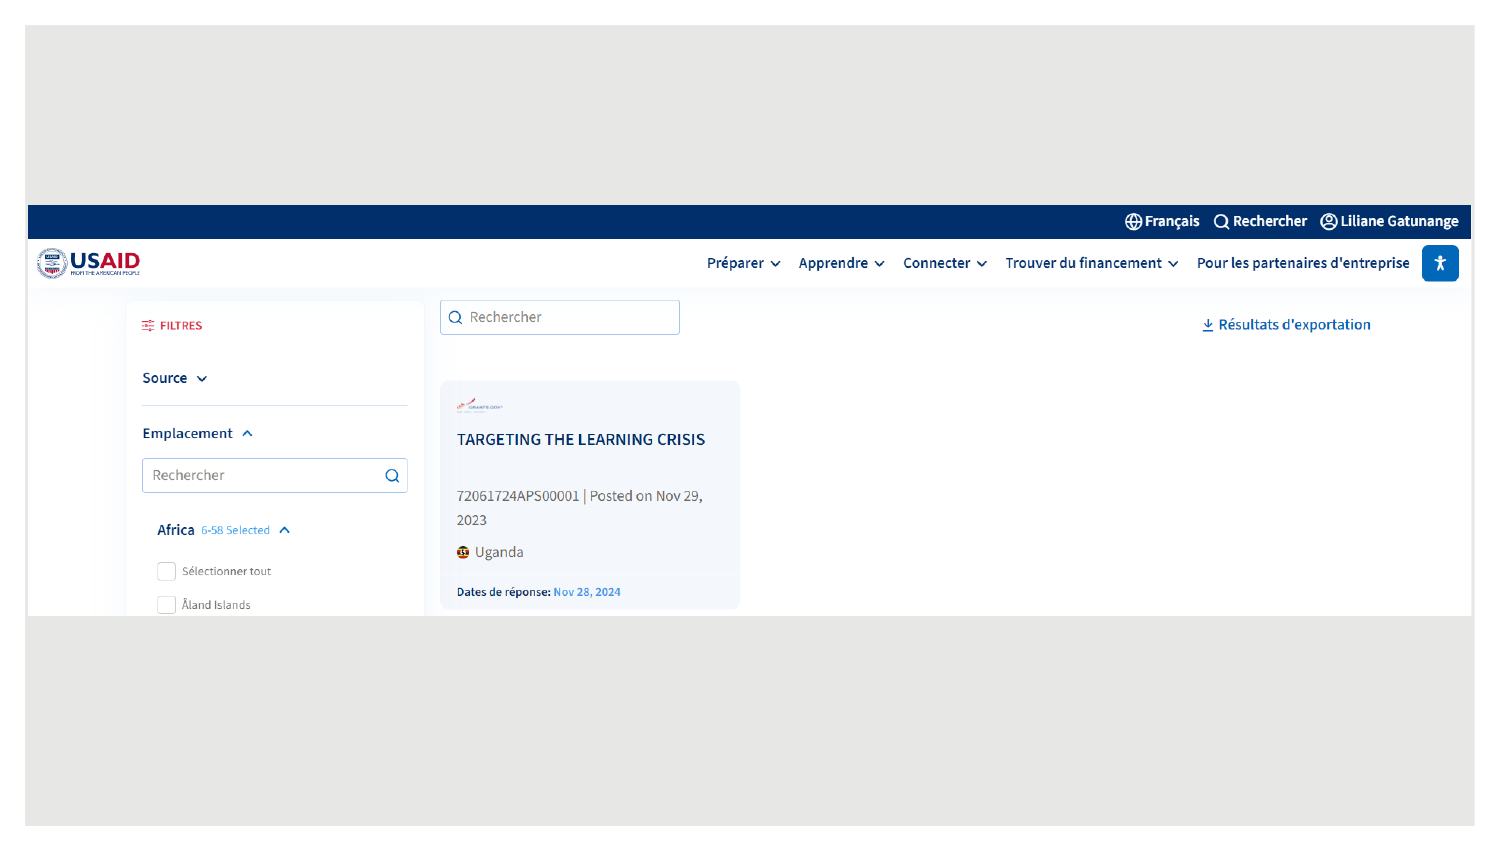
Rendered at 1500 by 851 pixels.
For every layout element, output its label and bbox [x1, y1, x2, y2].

picture [28, 205, 1472, 616]
